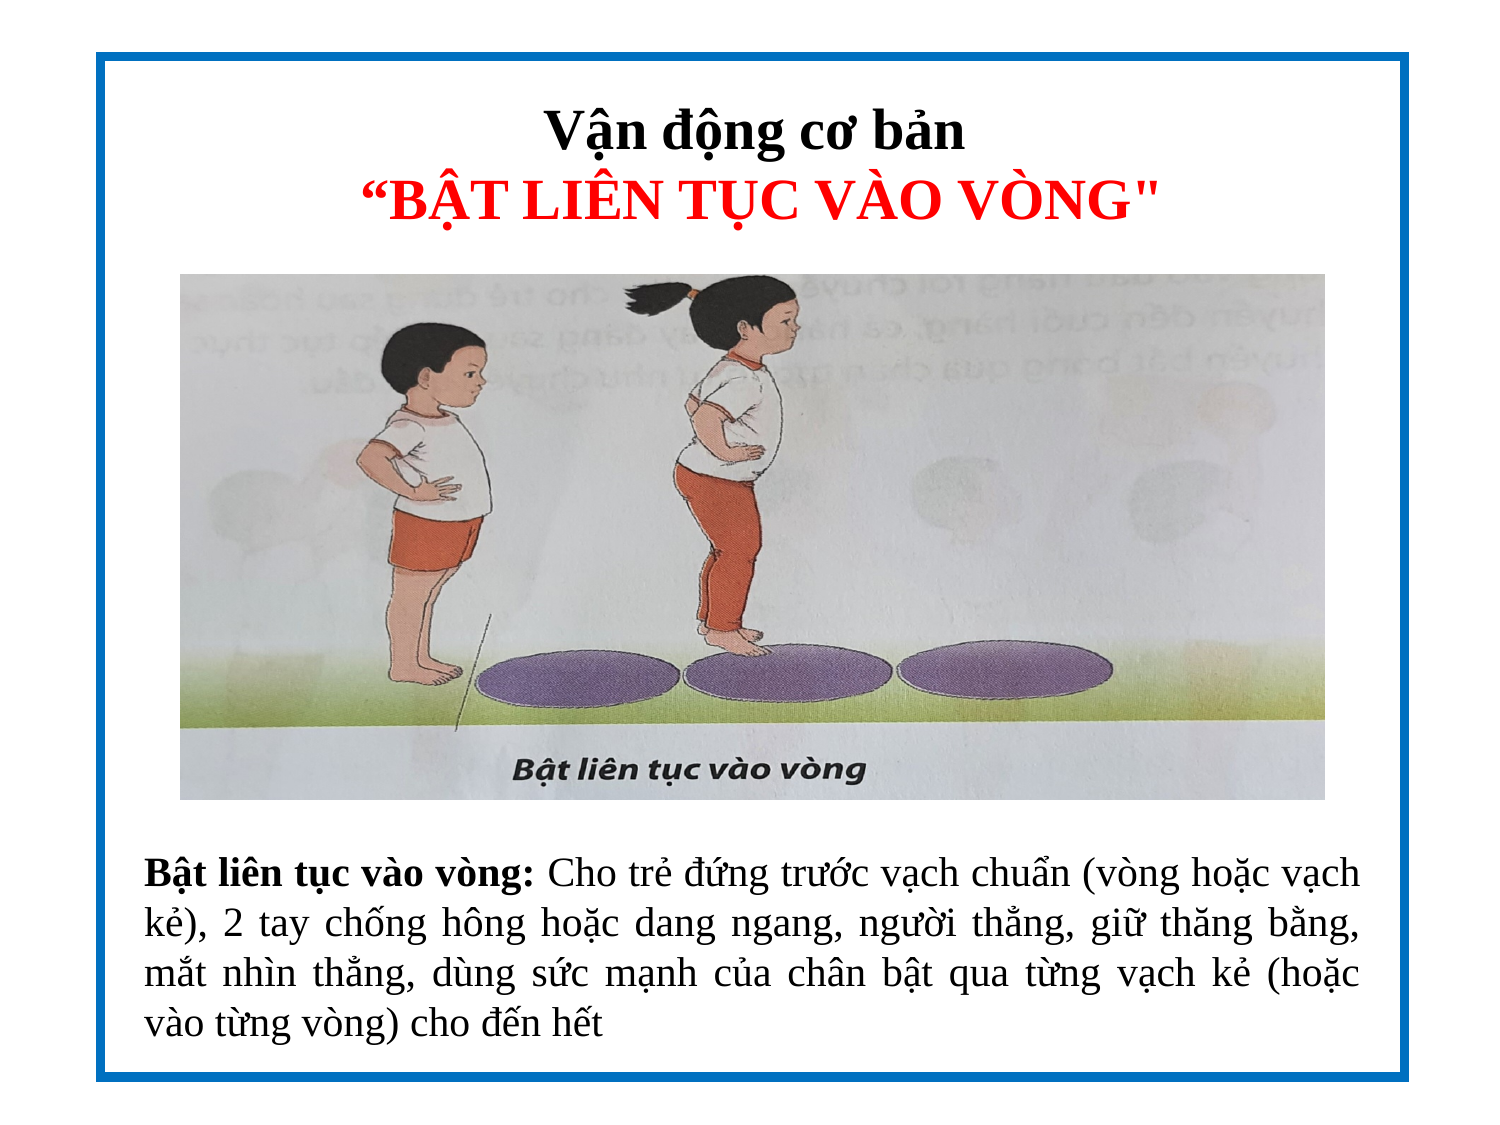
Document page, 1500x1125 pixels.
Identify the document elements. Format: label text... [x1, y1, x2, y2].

text_box [100, 56, 1405, 1077]
text_box Bật liên tục vào vòng: Cho trẻ đứng trước vạch chuẩn (vòng hoặc vạch kẻ), 2 tay chống hông hoặc dang ngang, người thẳng, giữ thăng bằng, mắt nhìn thẳng, dùng sức mạnh của chân bật qua từng vạch kẻ (hoặc vào từng vòng) cho đến hết [129, 837, 1376, 1053]
picture [180, 274, 1325, 801]
text_box Vận động cơ bản “BẬT LIÊN TỤC VÀO VÒNG" [212, 84, 1313, 239]
